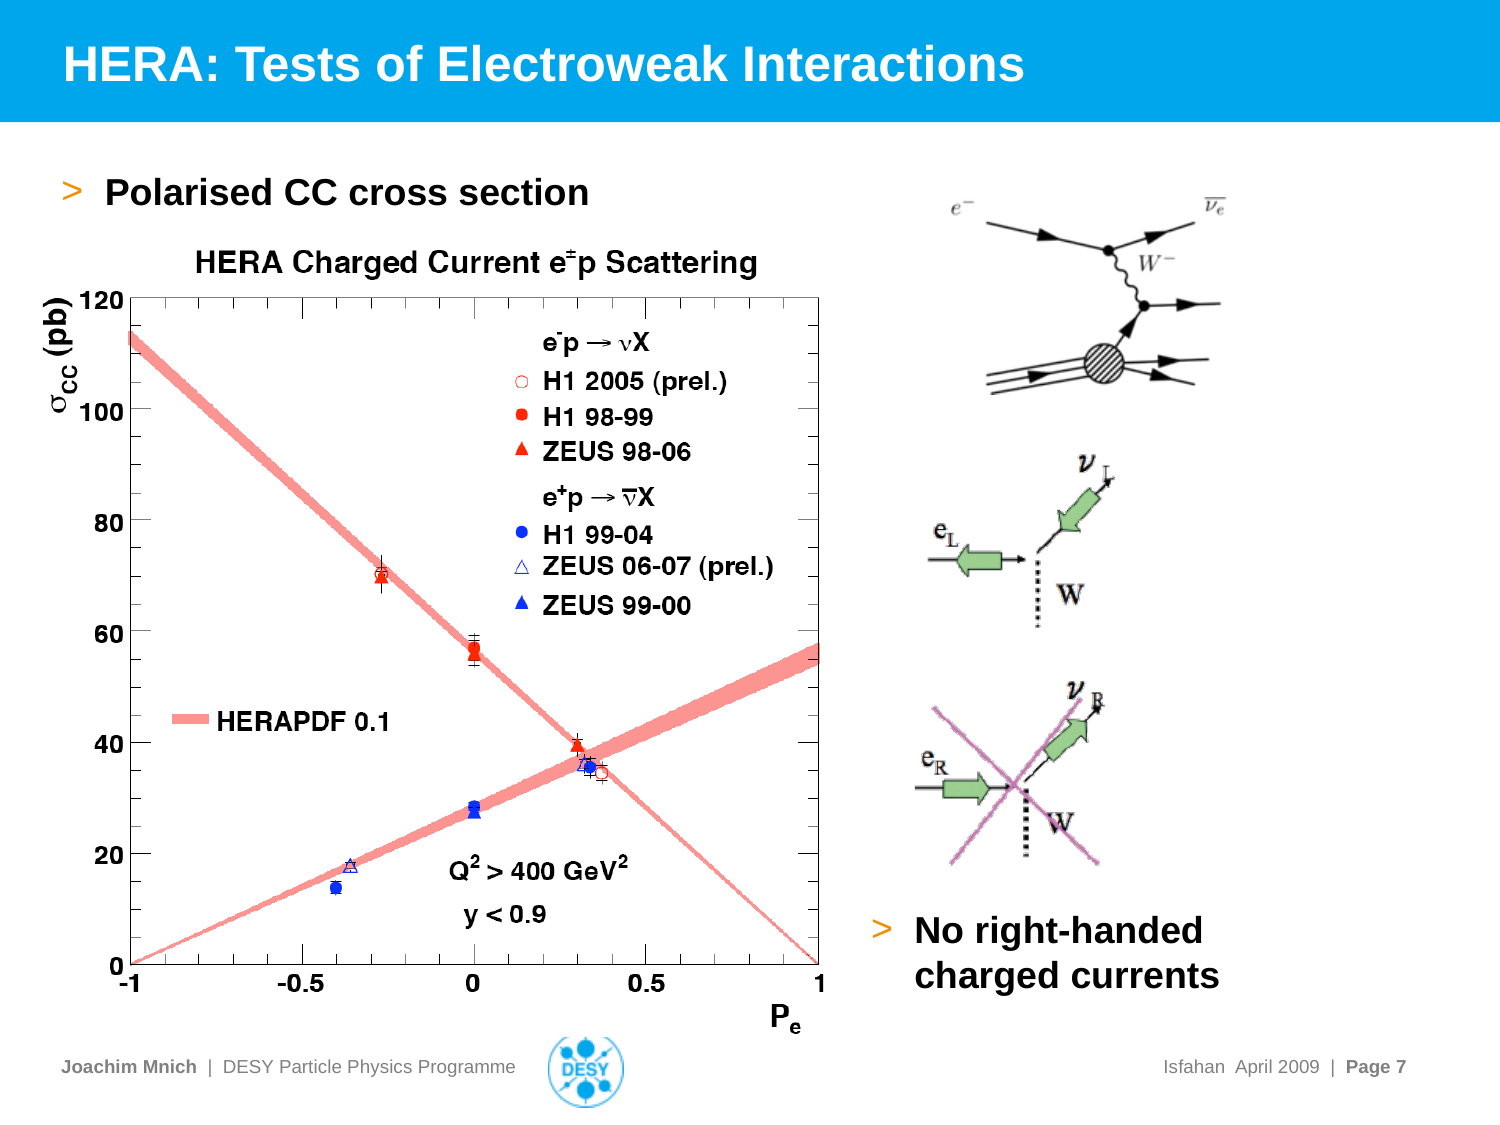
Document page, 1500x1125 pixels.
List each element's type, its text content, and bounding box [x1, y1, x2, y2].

list Polarised CC cross section [46, 160, 733, 222]
text_box No right-handed charged currents [860, 898, 1500, 1037]
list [0, 224, 857, 1038]
picture [902, 429, 1200, 906]
title HERA: Tests of Electroweak Interactions [47, 16, 1446, 107]
picture [548, 1038, 624, 1108]
picture [951, 197, 1227, 396]
